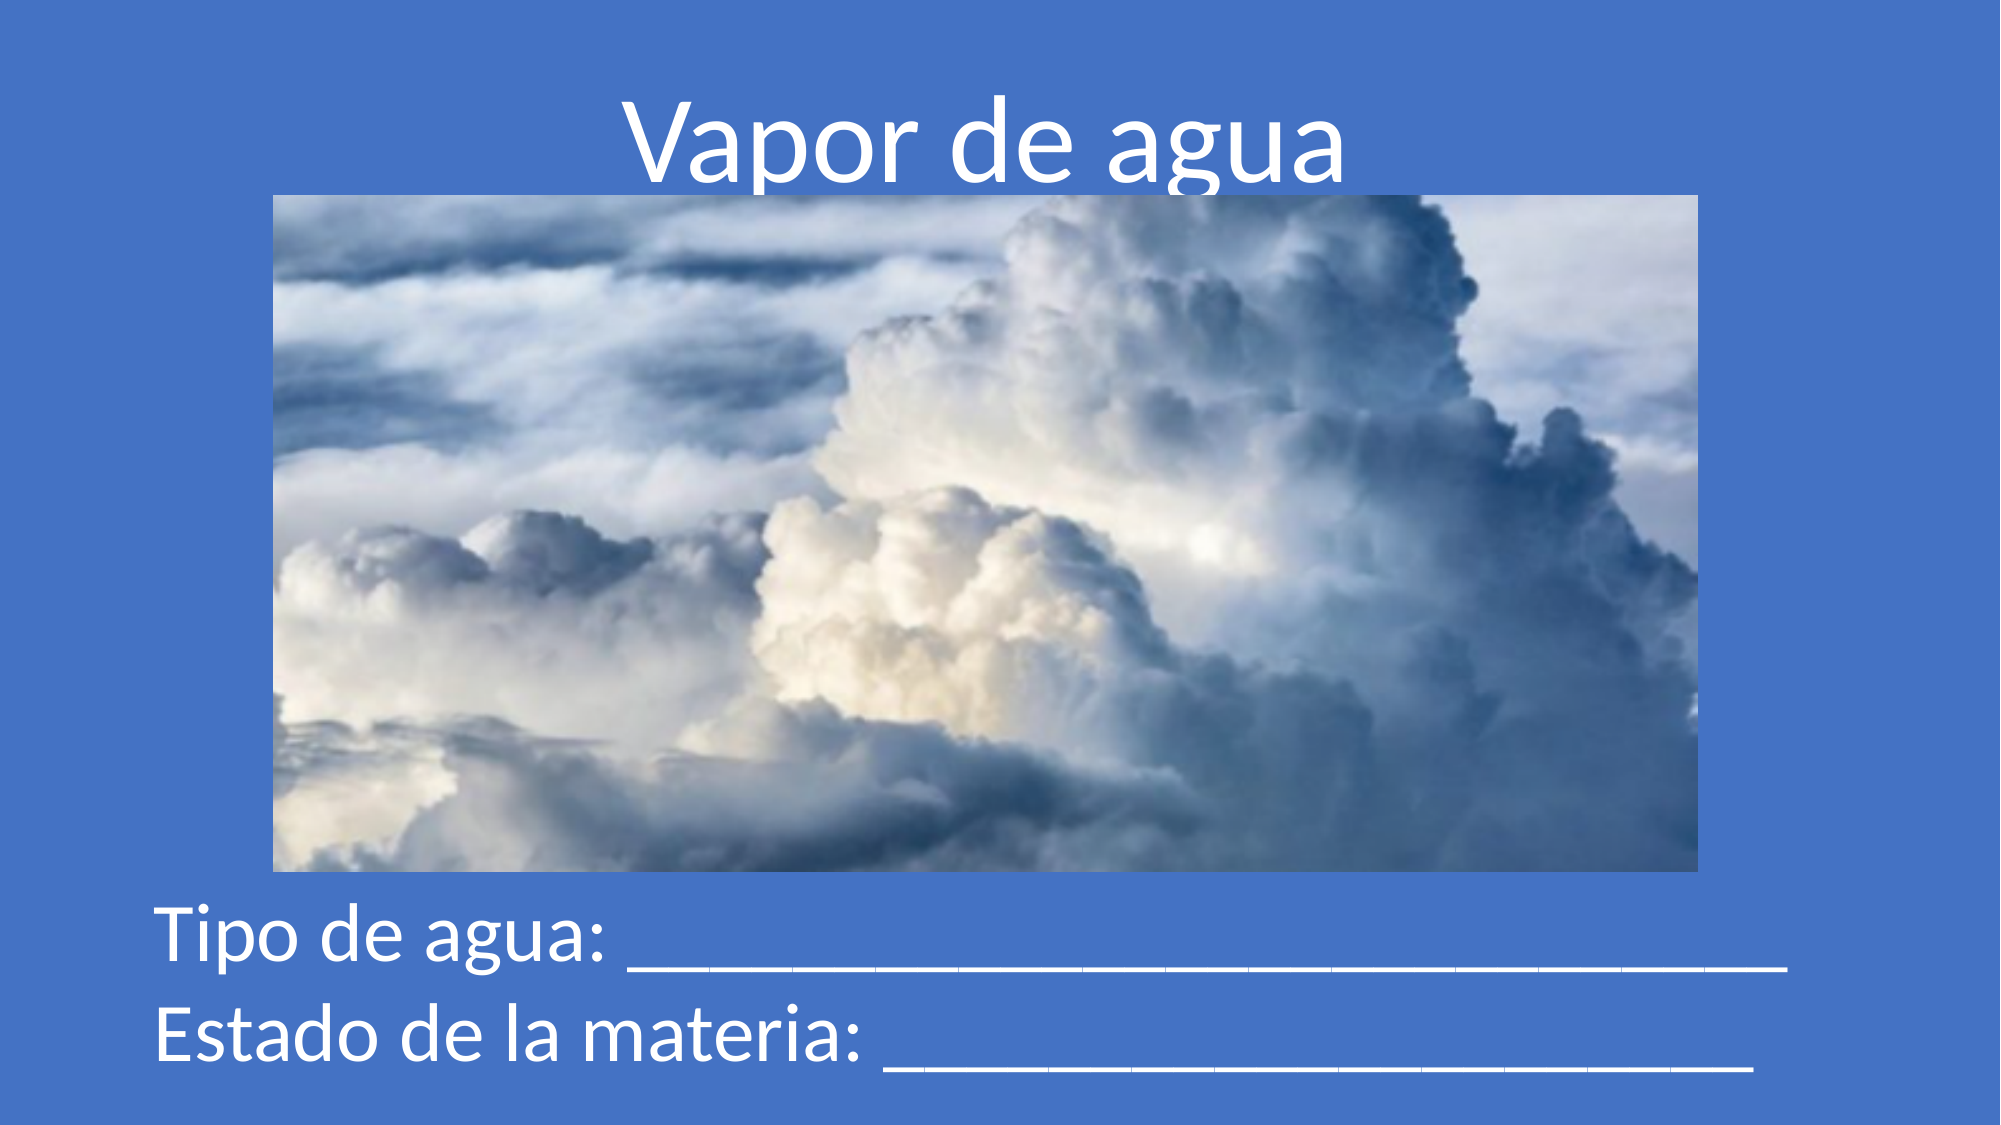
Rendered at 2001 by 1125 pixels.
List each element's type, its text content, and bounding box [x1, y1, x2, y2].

text_box Vapor de agua [139, 49, 1833, 215]
picture [273, 195, 1698, 872]
text_box Tipo de agua: ____________________________ Estado de la materia: _____________________ [139, 871, 1818, 1086]
